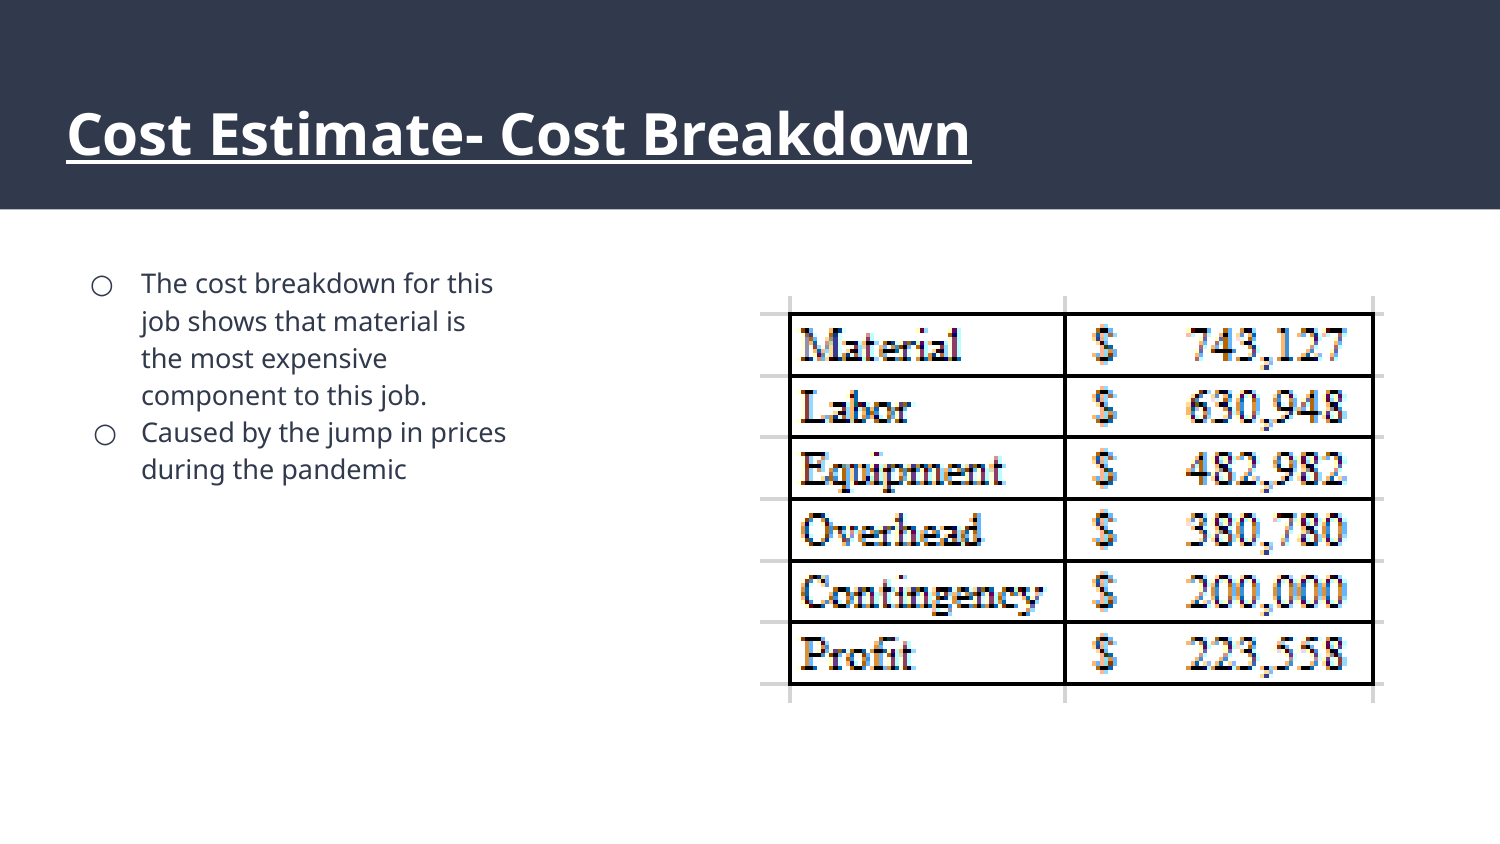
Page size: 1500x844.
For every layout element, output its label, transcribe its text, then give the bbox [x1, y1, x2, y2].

title Cost Estimate- Cost Breakdown [51, 82, 1449, 185]
picture [760, 296, 1384, 703]
list The cost breakdown for this job shows that material is the most expensive component to this job. Caused by the jump in prices during the pandemic [51, 247, 525, 752]
